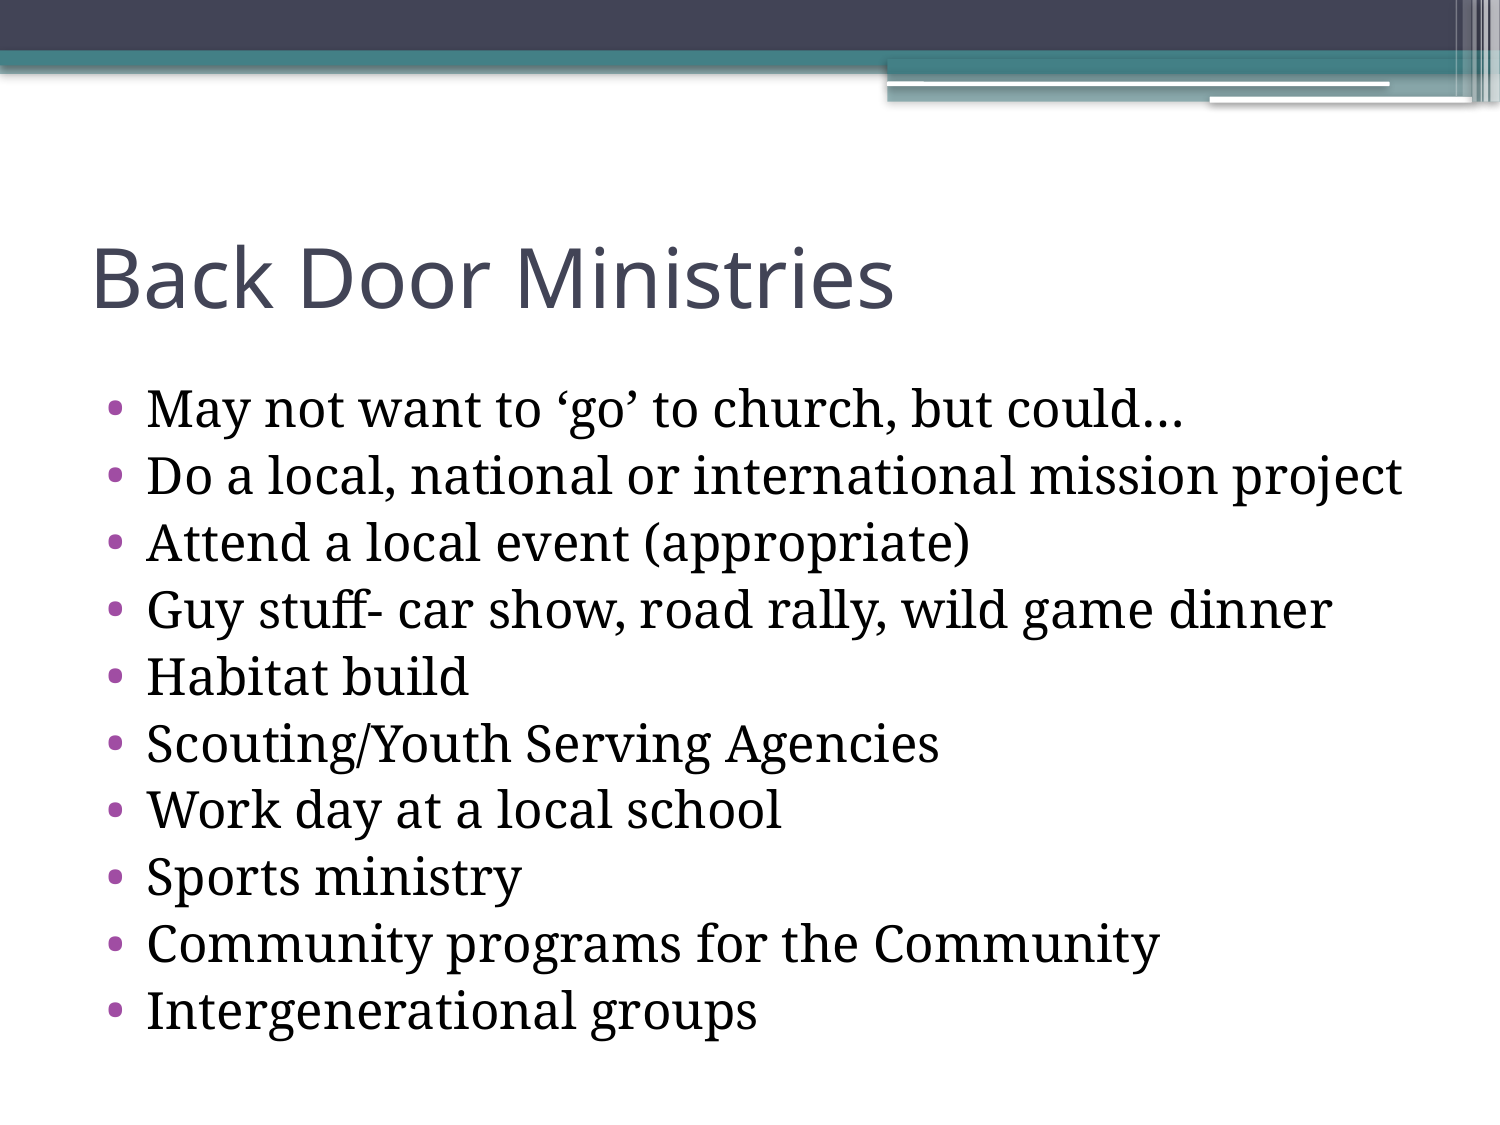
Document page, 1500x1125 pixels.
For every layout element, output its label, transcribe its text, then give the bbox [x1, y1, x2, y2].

title Back Door Ministries [75, 187, 1425, 363]
list May not want to ‘go’ to church, but could… Do a local, national or international mission project Attend a local event (appropriate) Guy stuff- car show, road rally, wild game dinner Habitat build Scouting/Youth Serving Agencies Work day at a local school Sports ministry Community programs for the Community Intergenerational groups [75, 368, 1425, 1079]
